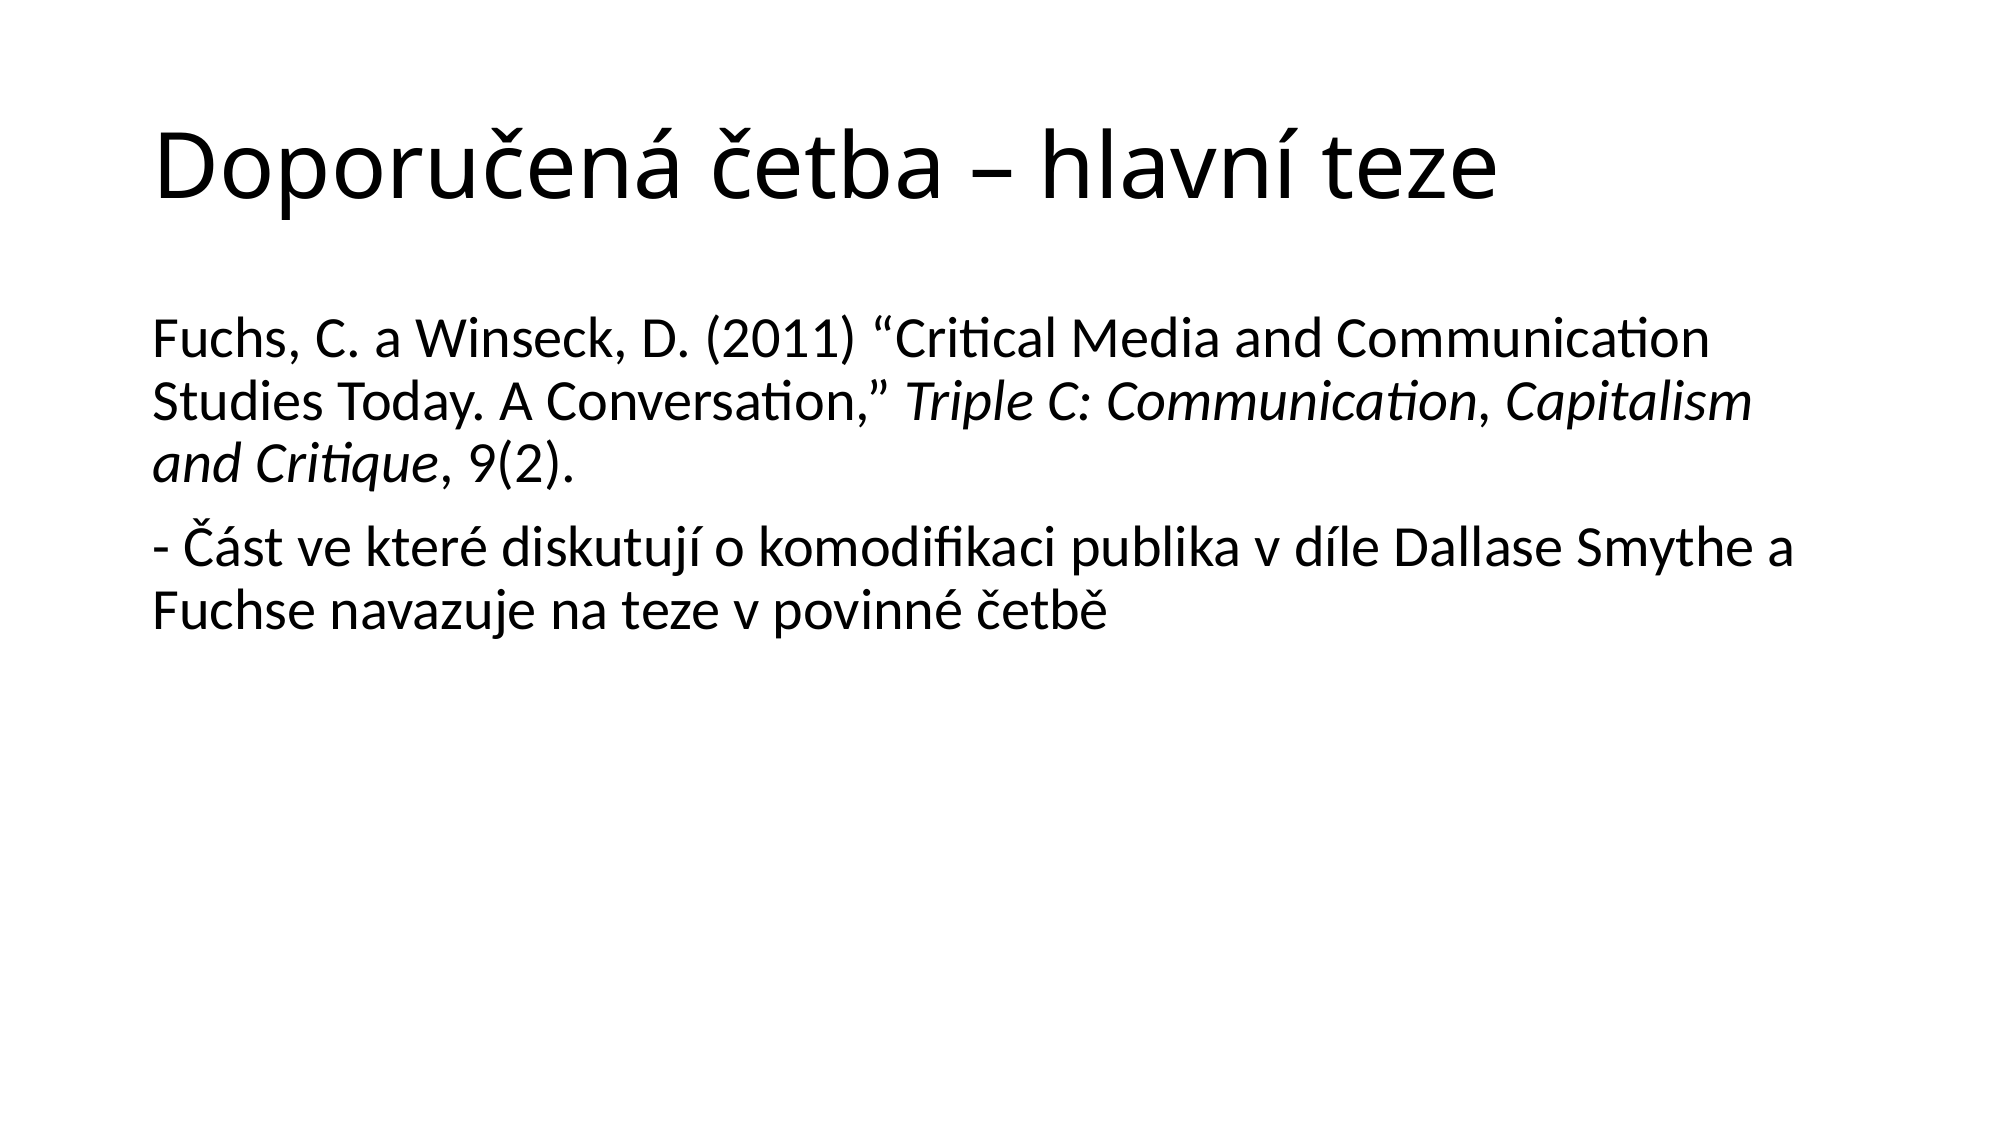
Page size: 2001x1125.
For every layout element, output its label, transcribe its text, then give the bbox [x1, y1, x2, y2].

list Fuchs, C. a Winseck, D. (2011) “Critical Media and Communication Studies Today. A Conversation,” Triple C: Communication, Capitalism and Critique, 9(2). - Část ve které diskutují o komodifikaci publika v díle Dallase Smythe a Fuchse navazuje na teze v povinné četbě [137, 299, 1863, 1014]
title Doporučená četba – hlavní teze [137, 59, 1863, 278]
